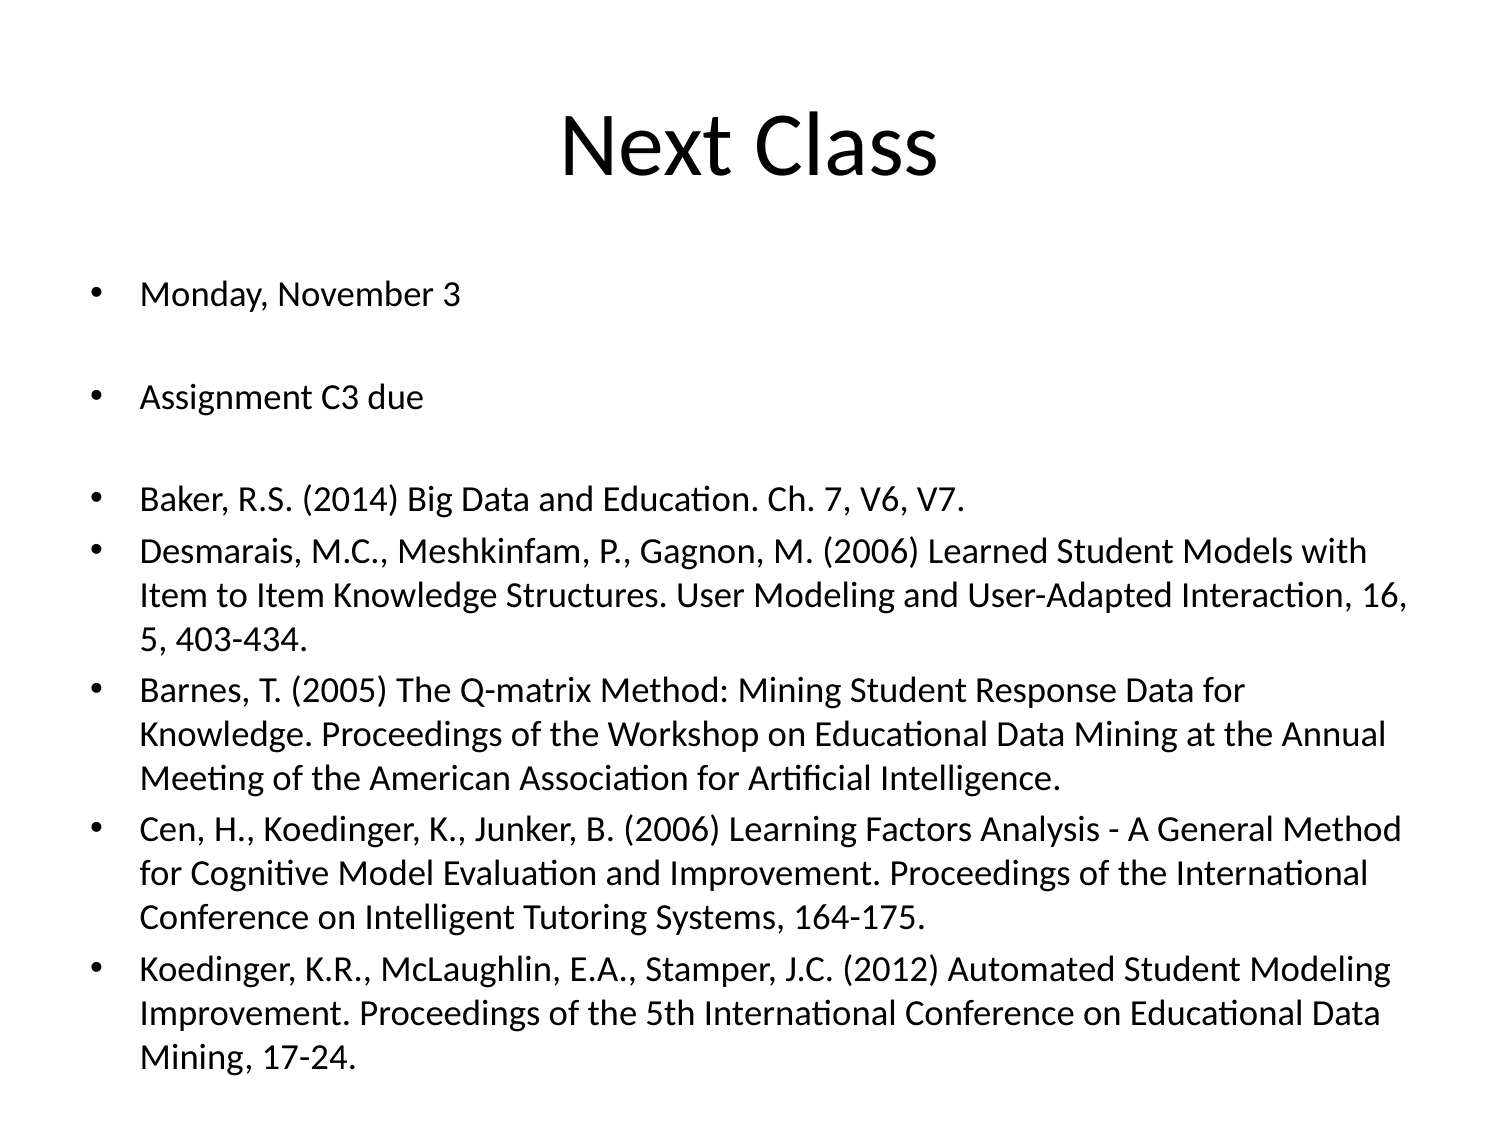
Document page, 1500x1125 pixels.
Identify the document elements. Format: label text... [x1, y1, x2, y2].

list Monday, November 3 Assignment C3 due Baker, R.S. (2014) Big Data and Education. Ch. 7, V6, V7. Desmarais, M.C., Meshkinfam, P., Gagnon, M. (2006) Learned Student Models with Item to Item Knowledge Structures. User Modeling and User-Adapted Interaction, 16, 5, 403-434. Barnes, T. (2005) The Q-matrix Method: Mining Student Response Data for Knowledge. Proceedings of the Workshop on Educational Data Mining at the Annual Meeting of the American Association for Artificial Intelligence. Cen, H., Koedinger, K., Junker, B. (2006) Learning Factors Analysis - A General Method for Cognitive Model Evaluation and Improvement. Proceedings of the International Conference on Intelligent Tutoring Systems, 164-175. Koedinger, K.R., McLaughlin, E.A., Stamper, J.C. (2012) Automated Student Modeling Improvement. Proceedings of the 5th International Conference on Educational Data Mining, 17-24. [75, 262, 1425, 1088]
title Next Class [75, 45, 1425, 233]
